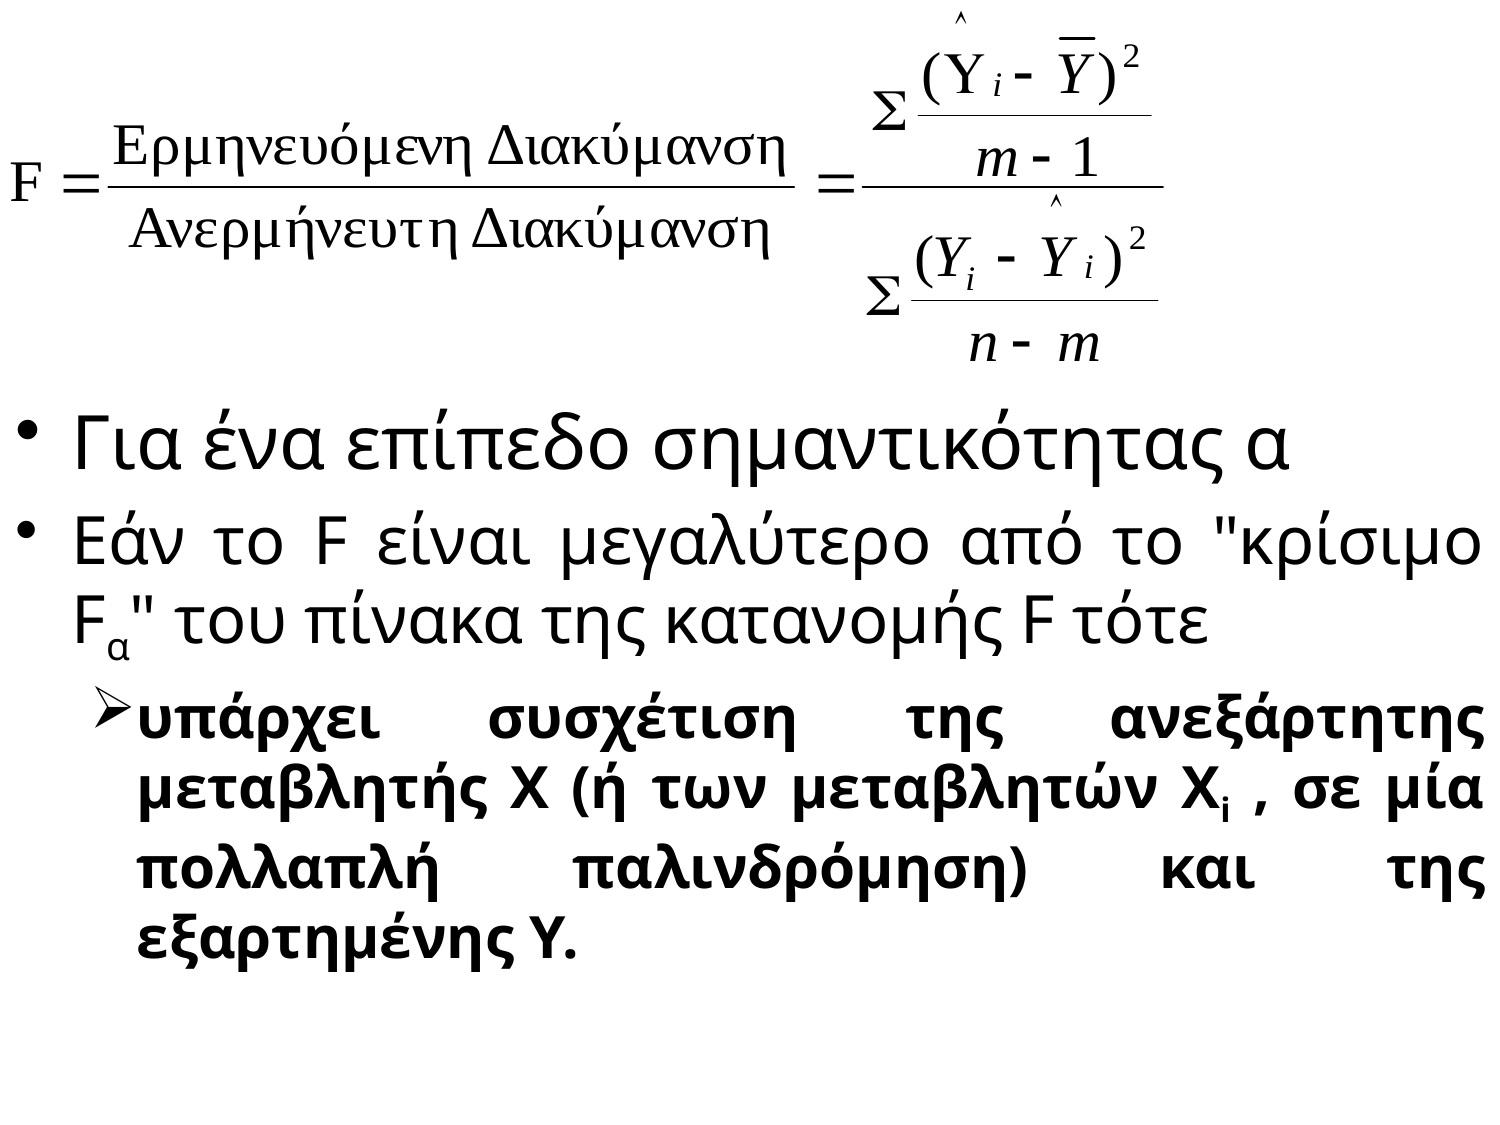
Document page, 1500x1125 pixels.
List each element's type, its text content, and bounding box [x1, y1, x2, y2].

list Για ένα επίπεδο σημαντικότητας α Εάν το F είναι μεγαλύτερο από το "κρίσιμο Fα" του πίνακα της κατανομής F τότε υπάρχει συσχέτιση της ανεξάρτητης μεταβλητής Χ (ή των μεταβλητών Χi , σε μία πολλαπλή παλινδρόμηση) και της εξαρτημένης Υ. [0, 0, 1500, 1125]
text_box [0, 0, 1176, 374]
